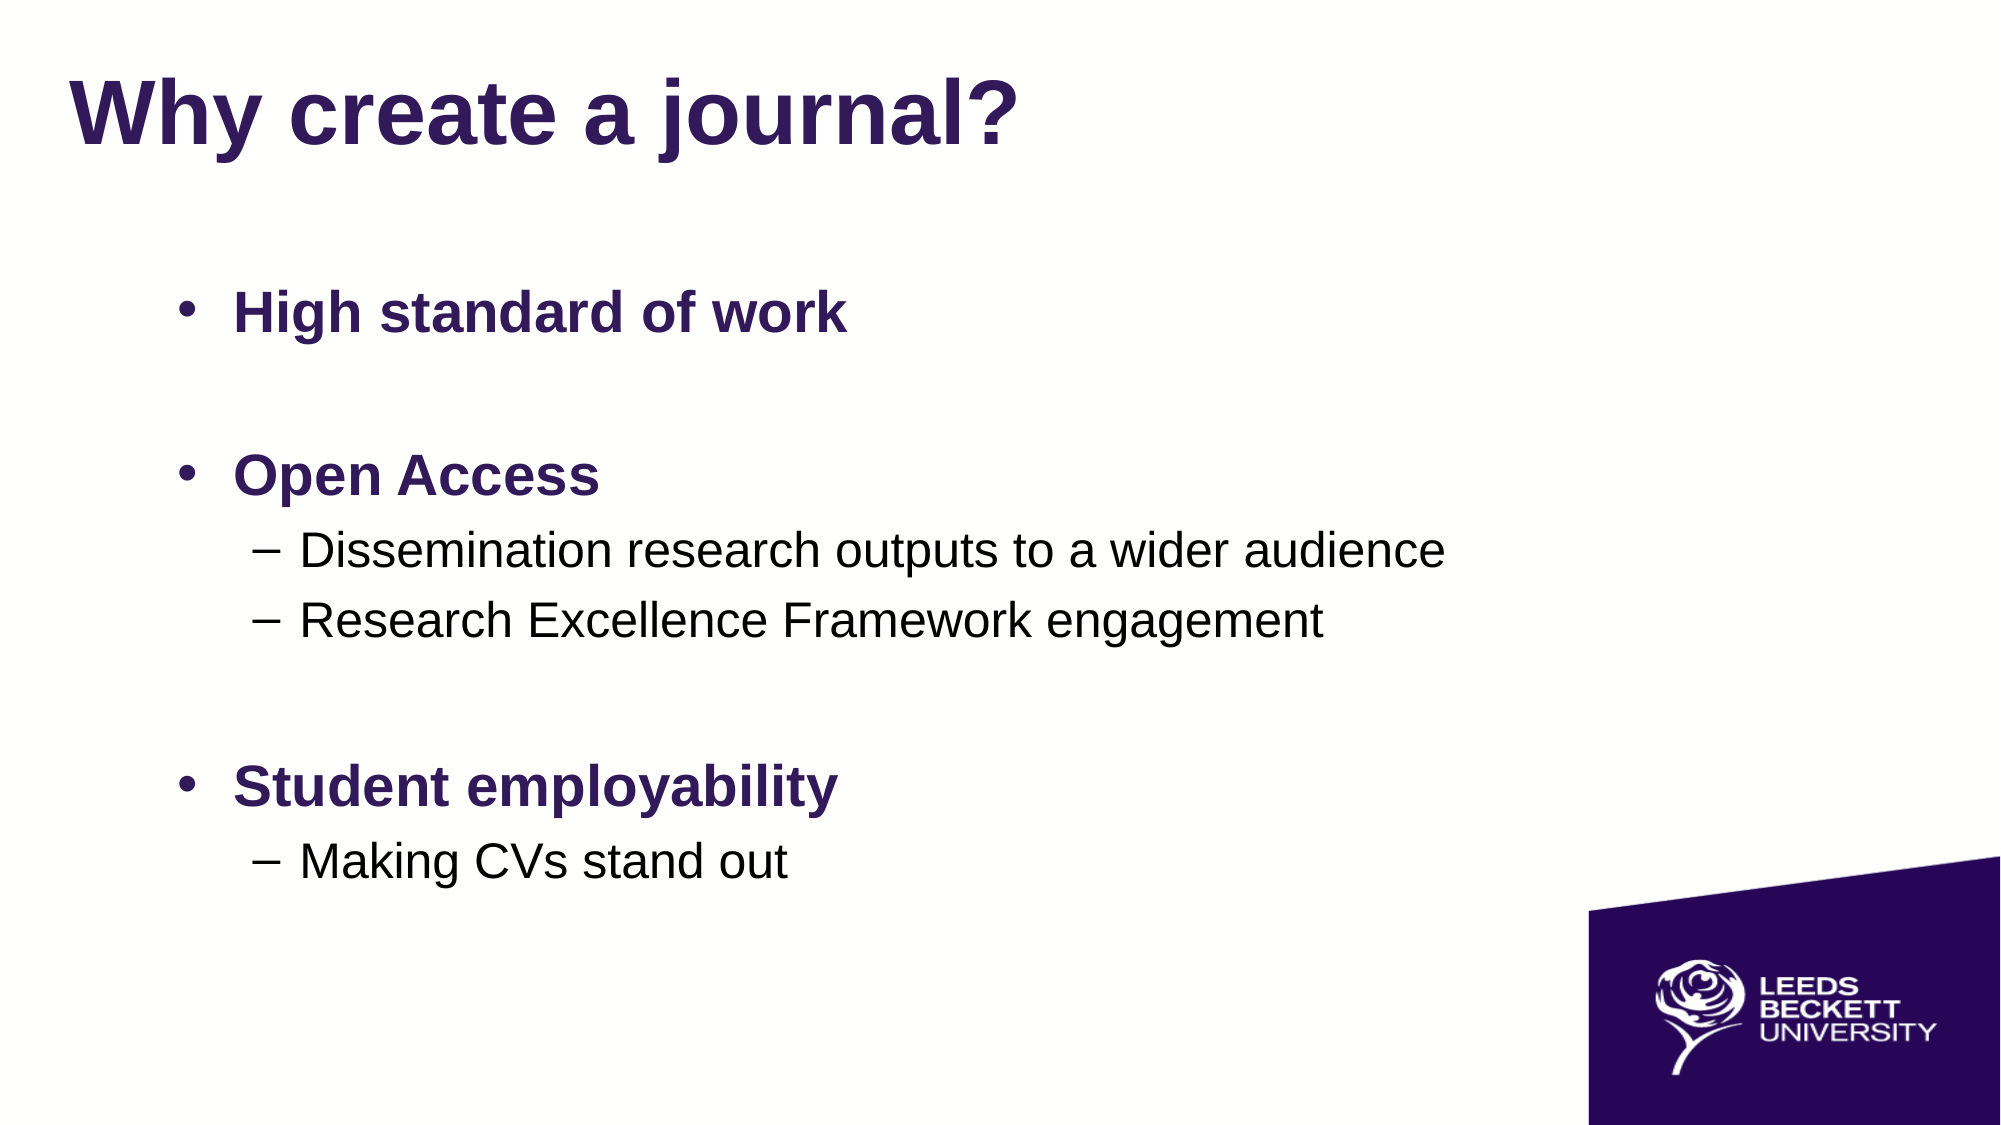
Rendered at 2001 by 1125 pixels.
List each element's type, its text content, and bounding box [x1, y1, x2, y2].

list High standard of work Open Access Dissemination research outputs to a wider audience Research Excellence Framework engagement Student employability Making CVs stand out [162, 266, 1700, 1009]
picture [0, 0, 2001, 1125]
title Why create a journal? [55, 45, 1887, 233]
